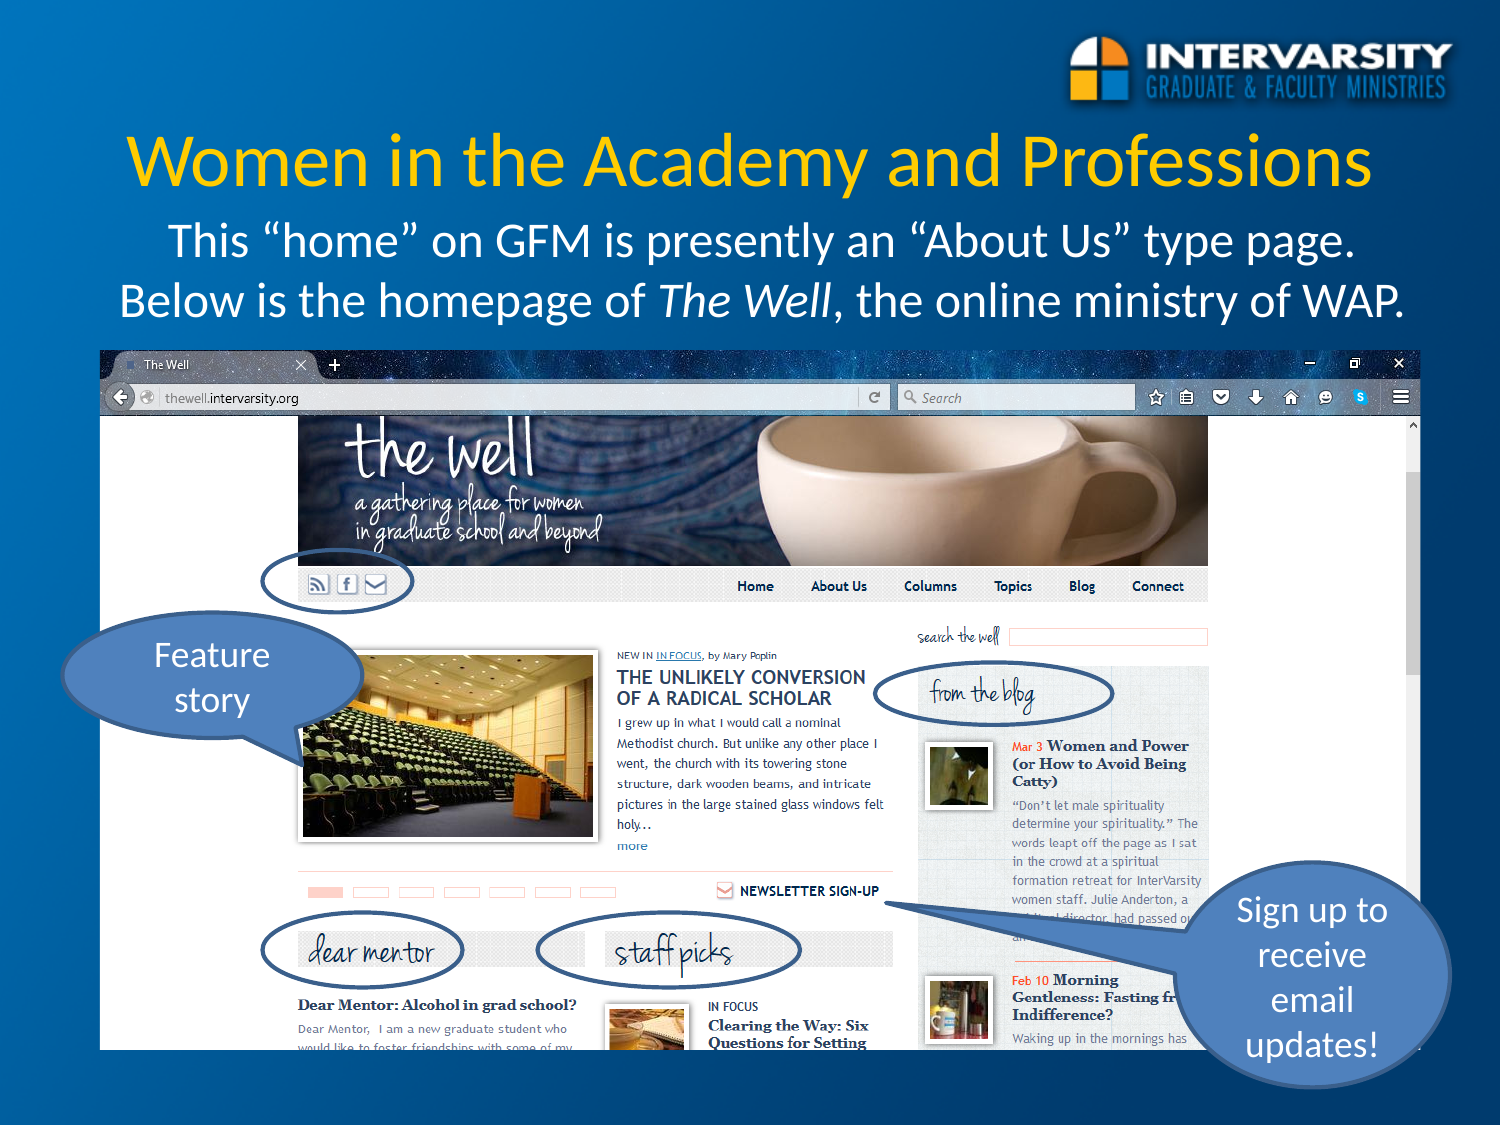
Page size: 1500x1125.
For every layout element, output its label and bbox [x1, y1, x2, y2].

list [99, 349, 1421, 1051]
picture [0, 0, 1500, 1125]
